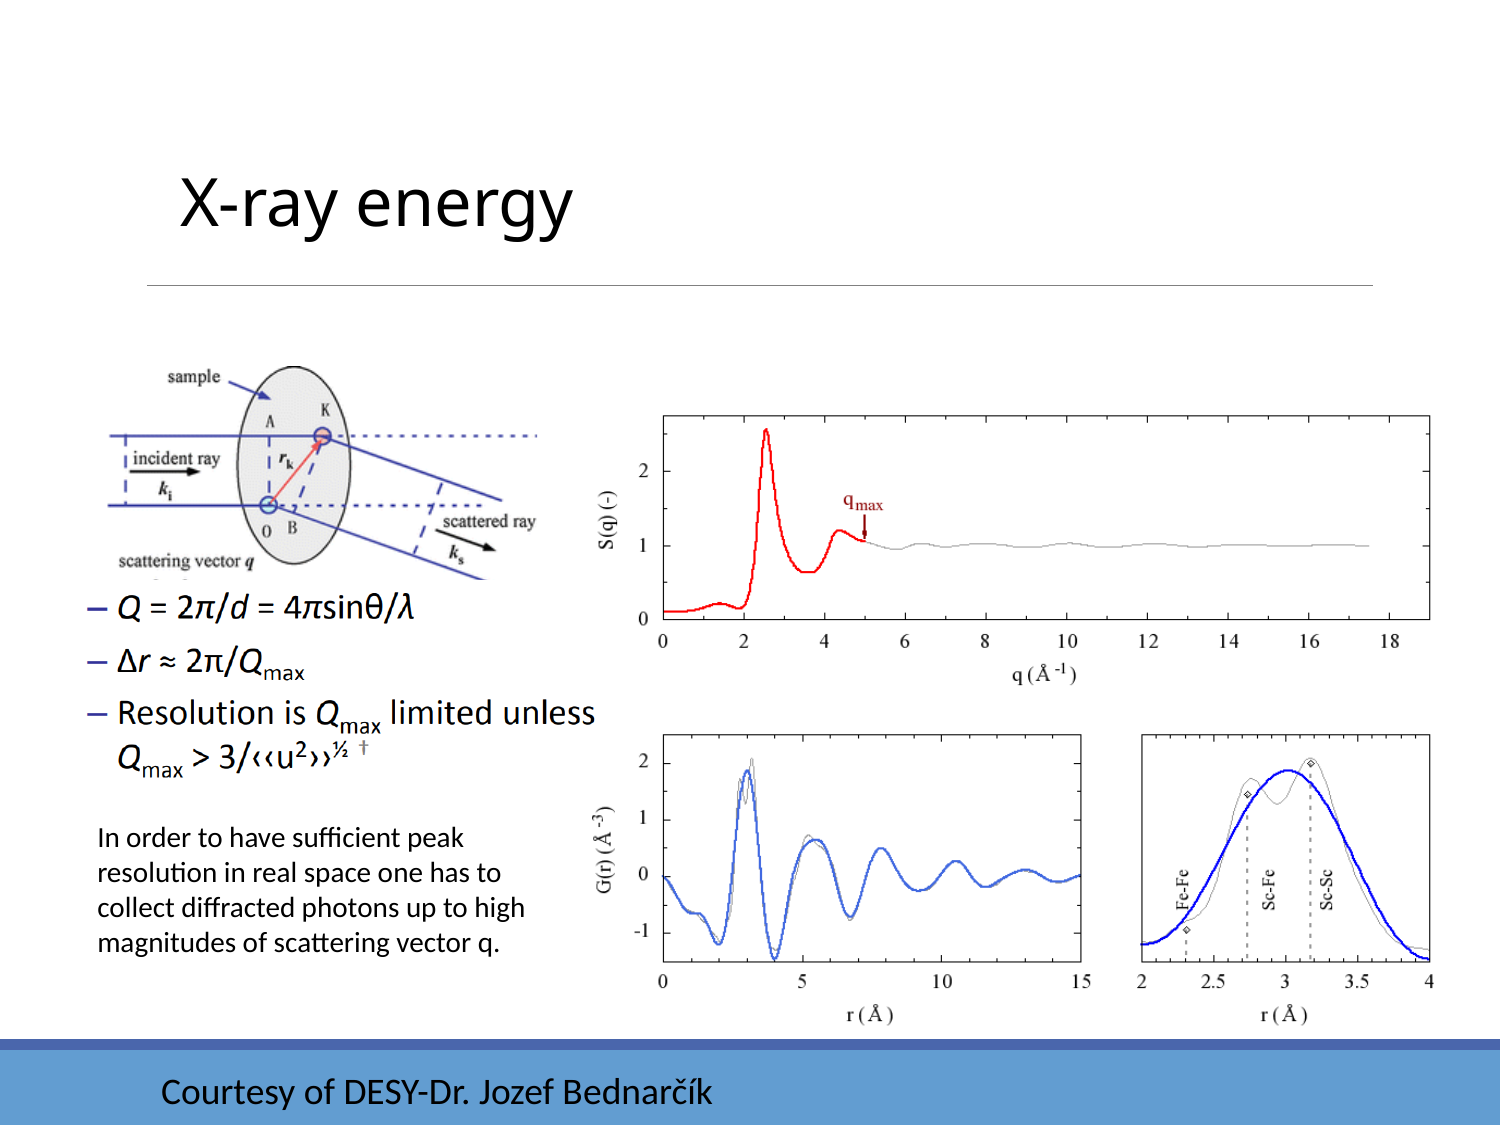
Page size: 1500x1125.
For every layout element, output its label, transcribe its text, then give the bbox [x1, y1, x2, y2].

text_box Courtesy of DESY-Dr. Jozef Bednarčík [146, 1059, 729, 1120]
picture [73, 364, 1464, 1035]
text_box X-ray energy [165, 152, 1344, 269]
text_box In order to have sufficient peak resolution in real space one has to collect diffracted photons up to high magnitudes of scattering vector q. [89, 810, 580, 966]
